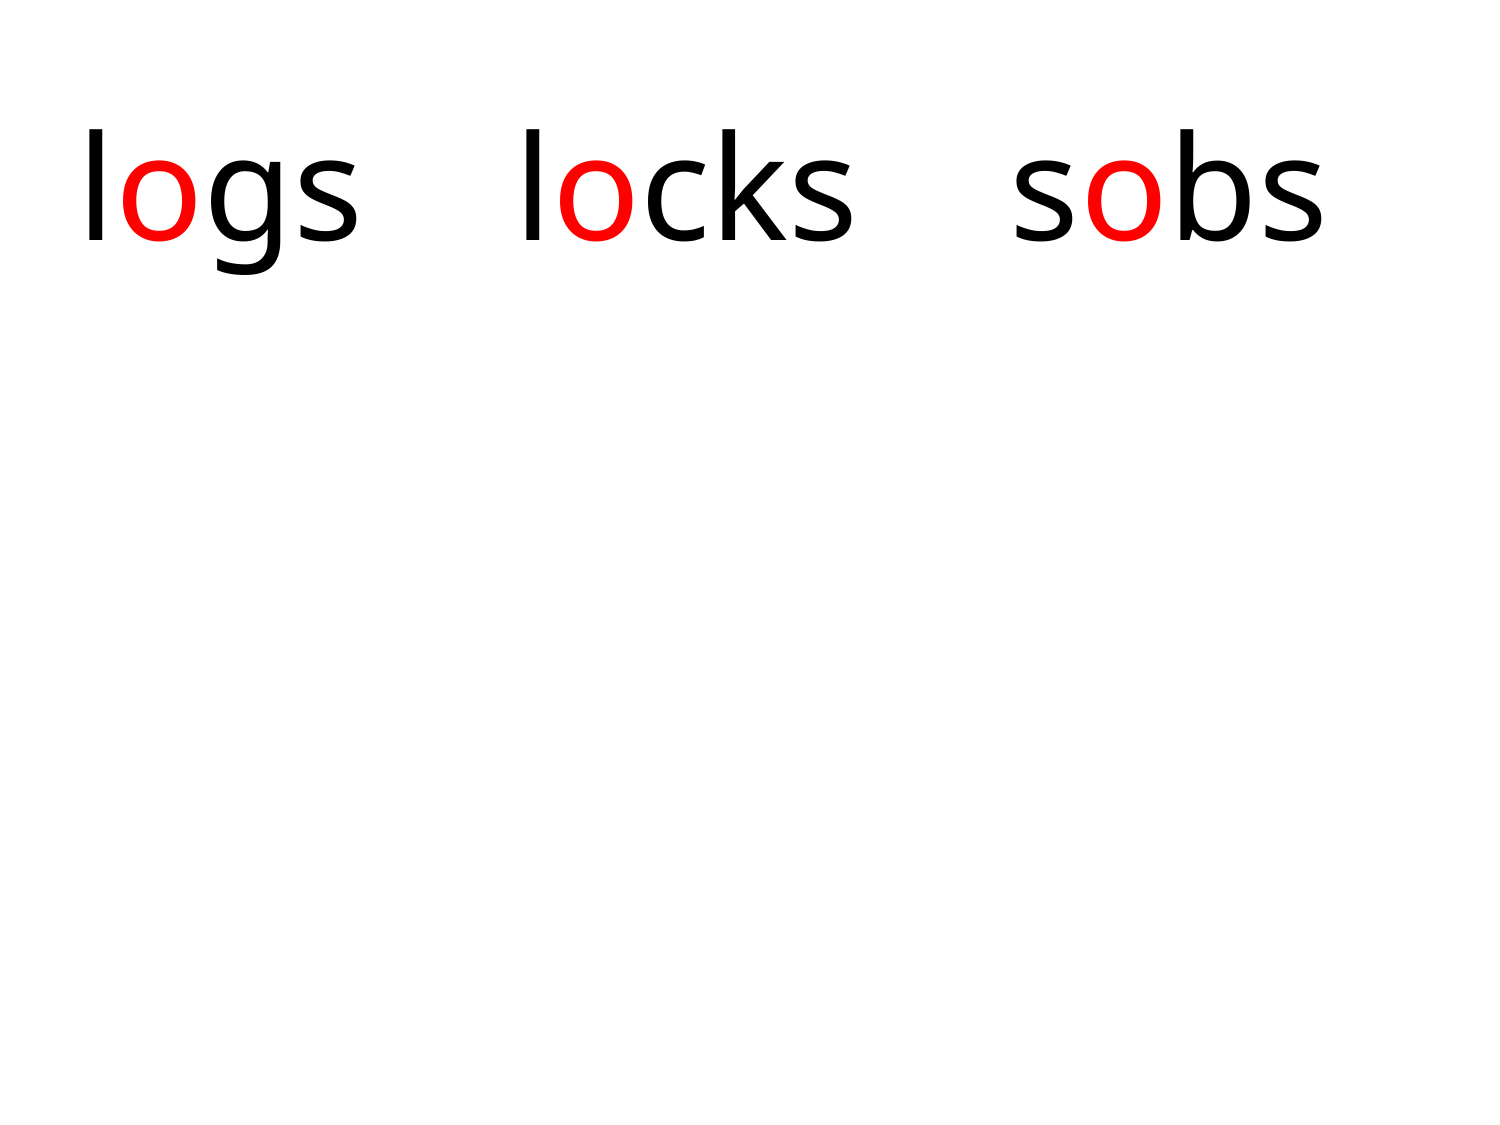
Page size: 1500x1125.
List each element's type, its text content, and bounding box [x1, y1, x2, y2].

text_box logs locks sobs [25, 87, 1485, 627]
